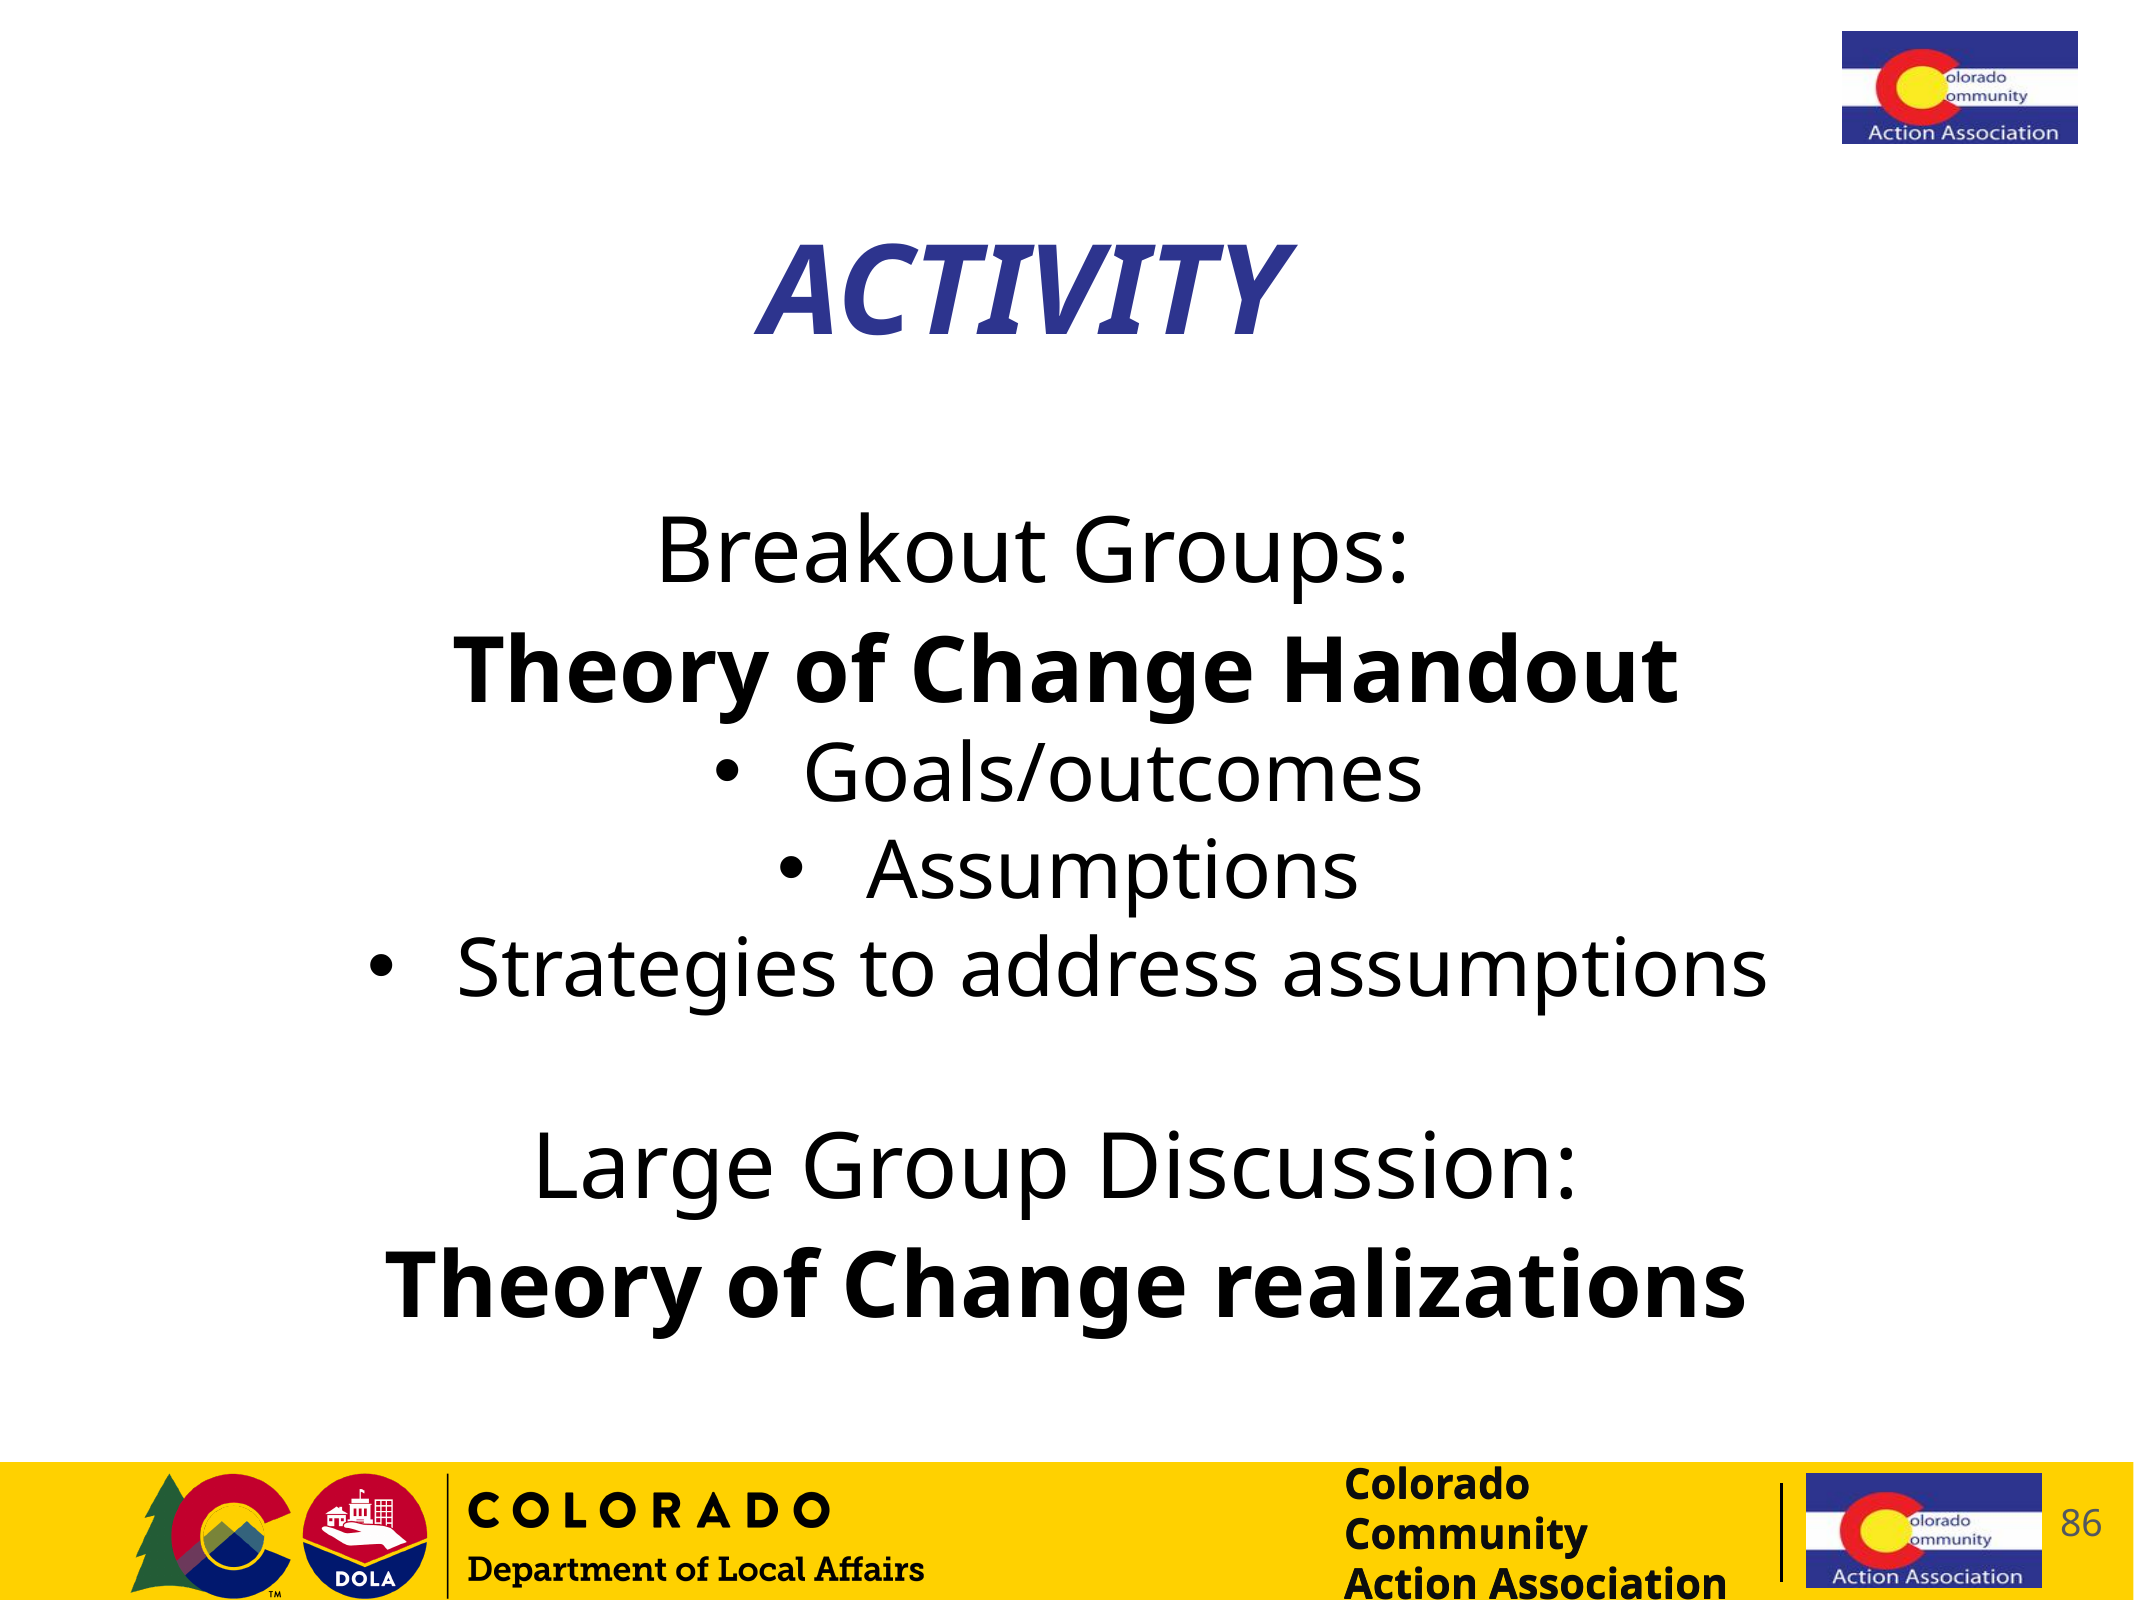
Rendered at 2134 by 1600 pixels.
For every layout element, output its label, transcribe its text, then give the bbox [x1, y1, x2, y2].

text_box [1328, 1450, 2042, 1588]
text_box Large Group Discussion: [304, 1099, 1807, 1218]
picture [1842, 30, 2078, 144]
title ACTIVITY [124, 168, 1925, 368]
text_box Theory of Change realizations [209, 1218, 1924, 1344]
slide_number 86 [1996, 1477, 2125, 1600]
picture [129, 1472, 925, 1600]
text_box Breakout Groups: [282, 483, 1785, 608]
text_box Theory of Change Handout Goals/outcomes Assumptions Strategies to address assumptions [209, 602, 1924, 1021]
